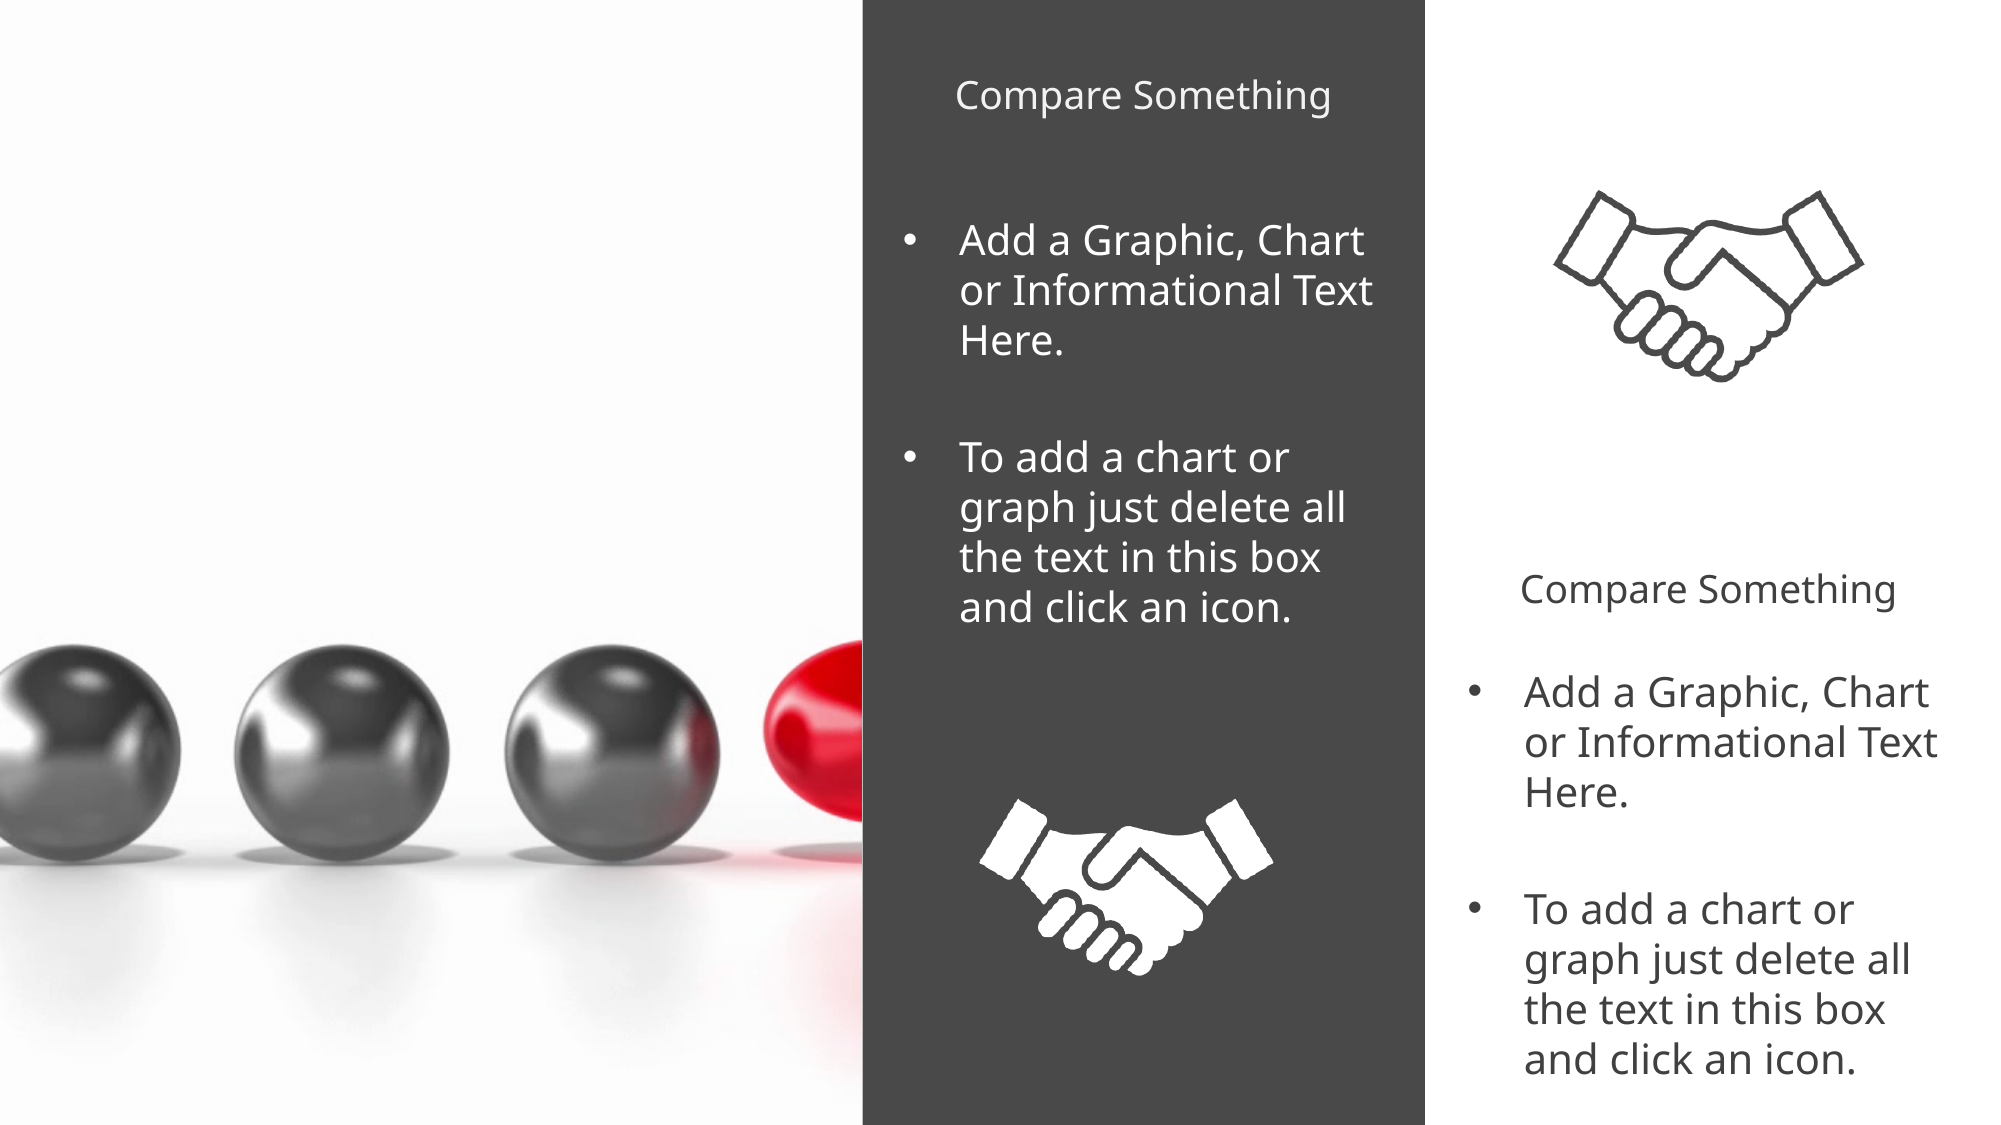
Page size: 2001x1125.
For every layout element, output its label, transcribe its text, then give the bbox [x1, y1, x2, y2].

text_box Add a Graphic, Chart or Informational Text Here. To add a chart or graph just delete all the text in this box and click an icon. [1452, 637, 1965, 1111]
text_box [863, 0, 1427, 1125]
text_box Compare Something [1476, 543, 1941, 633]
picture [962, 724, 1289, 1051]
picture [1545, 124, 1872, 451]
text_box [0, 0, 863, 1125]
text_box Compare Something [911, 49, 1376, 134]
text_box Add a Graphic, Chart or Informational Text Here. To add a chart or graph just delete all the text in this box and click an icon. [887, 134, 1400, 710]
